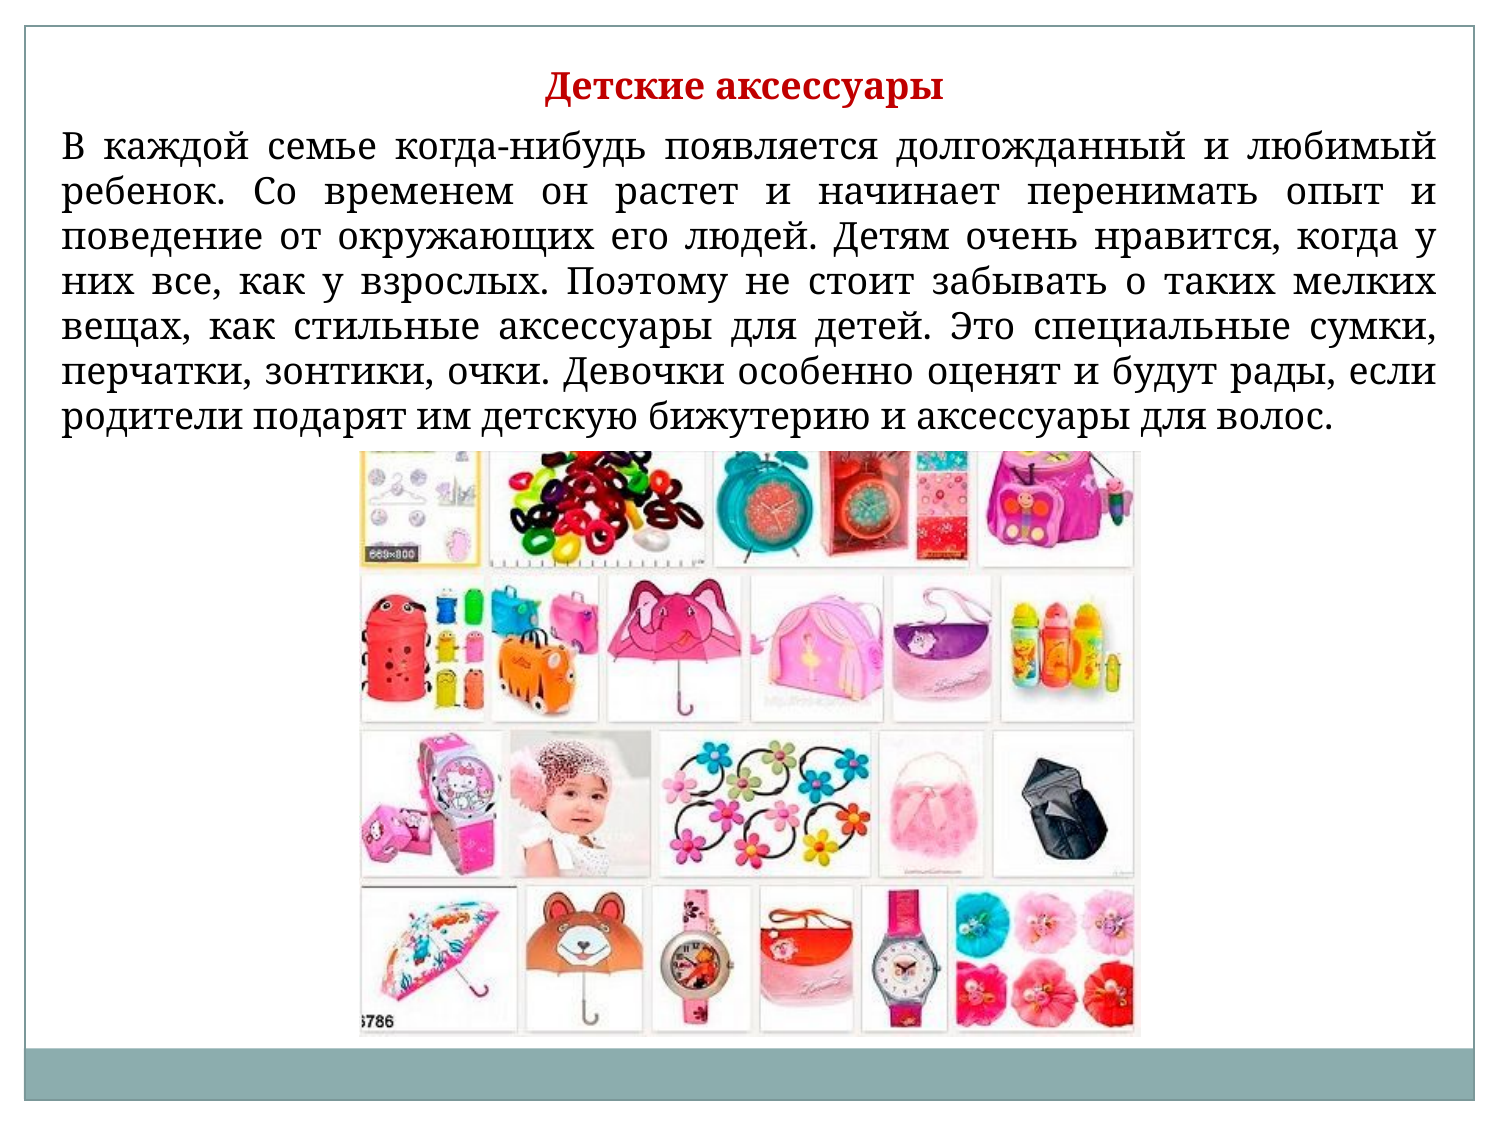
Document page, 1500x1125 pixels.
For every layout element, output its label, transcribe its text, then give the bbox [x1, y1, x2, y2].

text_box В каждой семье когда-нибудь появляется долгожданный и любимый ребенок. Со временем он растет и начинает перенимать опыт и поведение от окружающих его людей. Детям очень нравится, когда у них все, как у взрослых. Поэтому не стоит забывать о таких мелких вещах, как стильные аксессуары для детей. Это специальные сумки, перчатки, зонтики, очки. Девочки особенно оценят и будут рады, если родители подарят им детскую бижутерию и аксессуары для волос. [46, 115, 1453, 445]
text_box Детские аксессуары [530, 54, 969, 115]
picture [359, 451, 1141, 1037]
